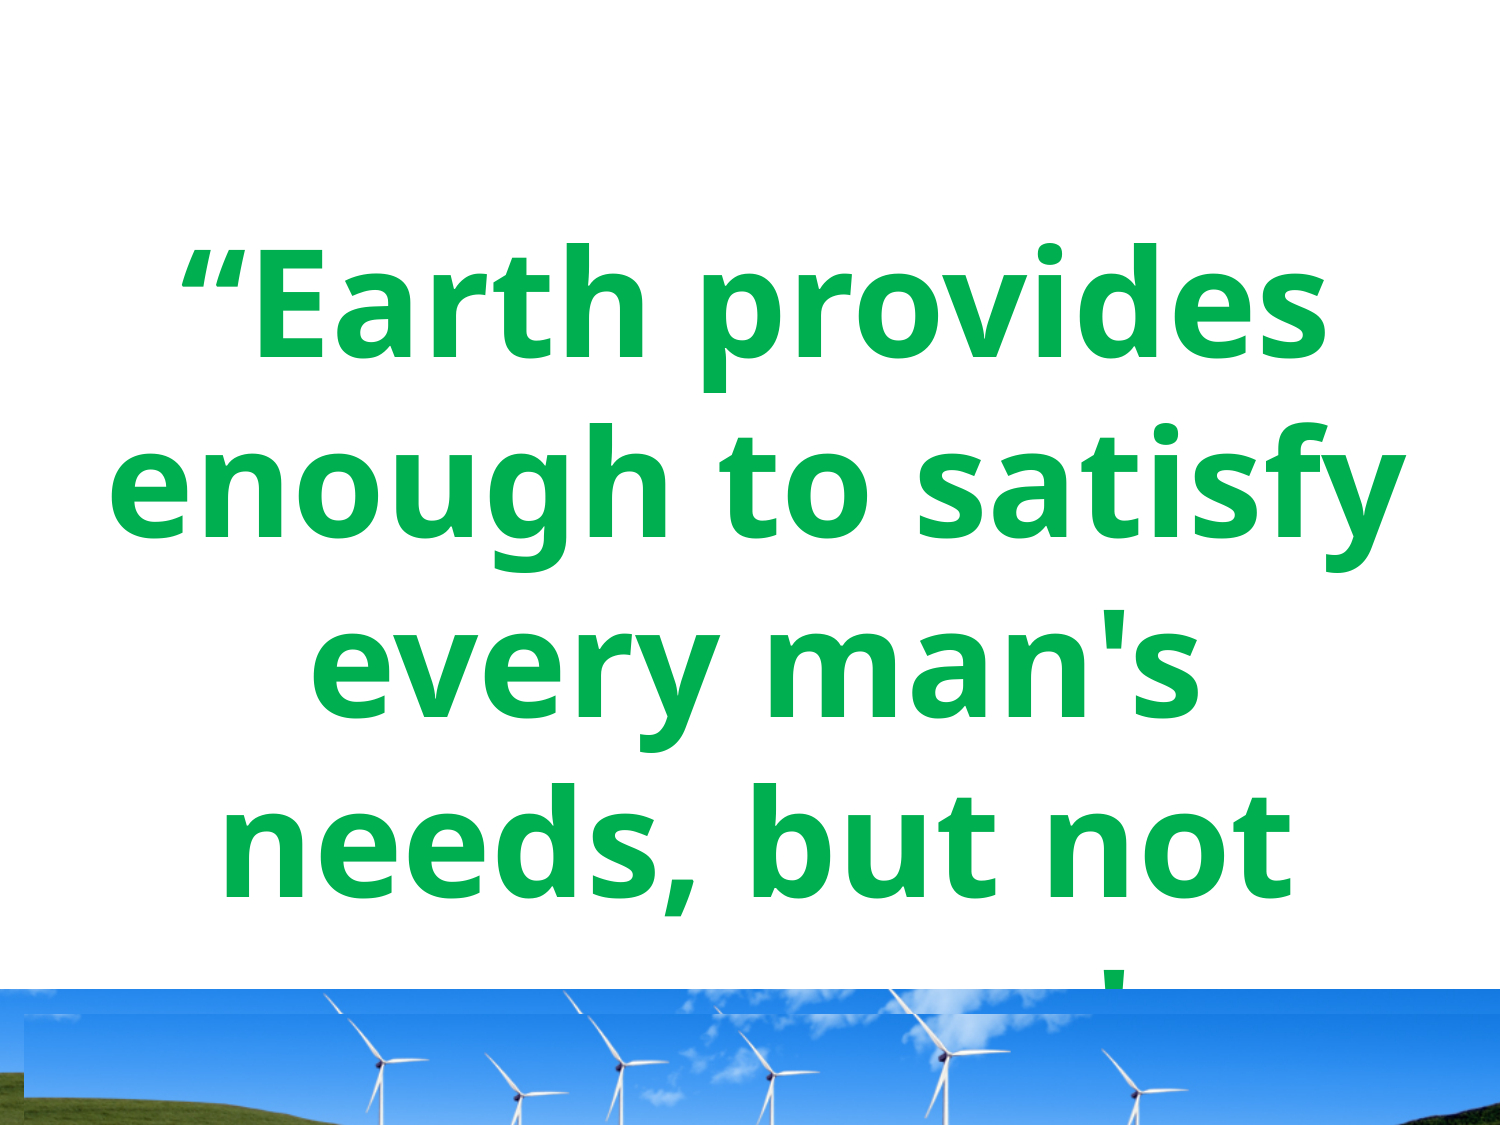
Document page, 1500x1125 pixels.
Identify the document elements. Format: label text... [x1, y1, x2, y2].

subtitle “Earth provides enough to satisfy every man's needs, but not every man's greed.” ― Mahatma Gandhi [75, 200, 1438, 838]
picture [0, 989, 1500, 1125]
